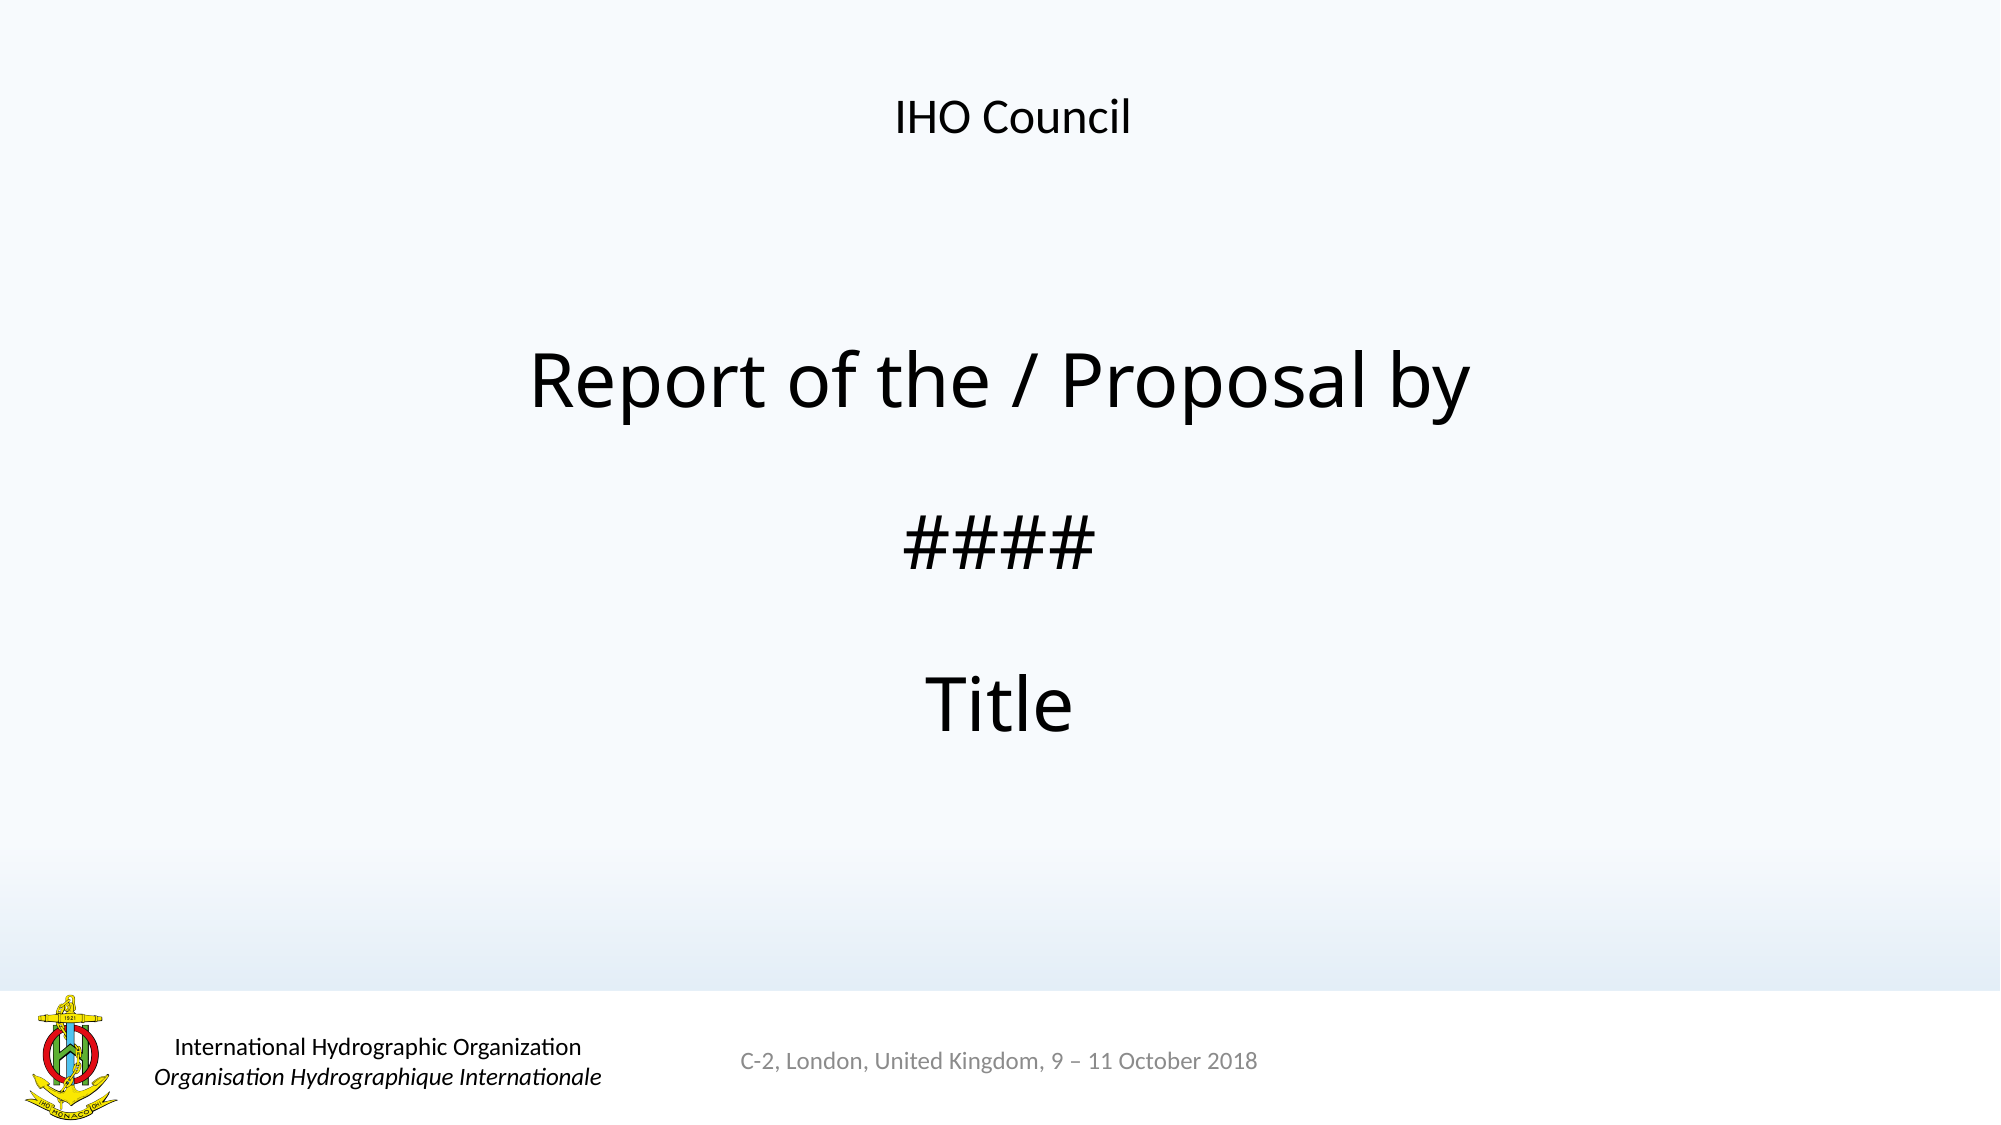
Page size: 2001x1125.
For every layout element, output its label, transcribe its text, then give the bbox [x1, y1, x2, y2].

title Report of the / Proposal by #### Title [249, 335, 1750, 828]
picture [17, 990, 122, 1125]
footer C-2, London, United Kingdom, 9 – 11 October 2018 [662, 1029, 1338, 1090]
subtitle IHO Council [263, 82, 1764, 212]
